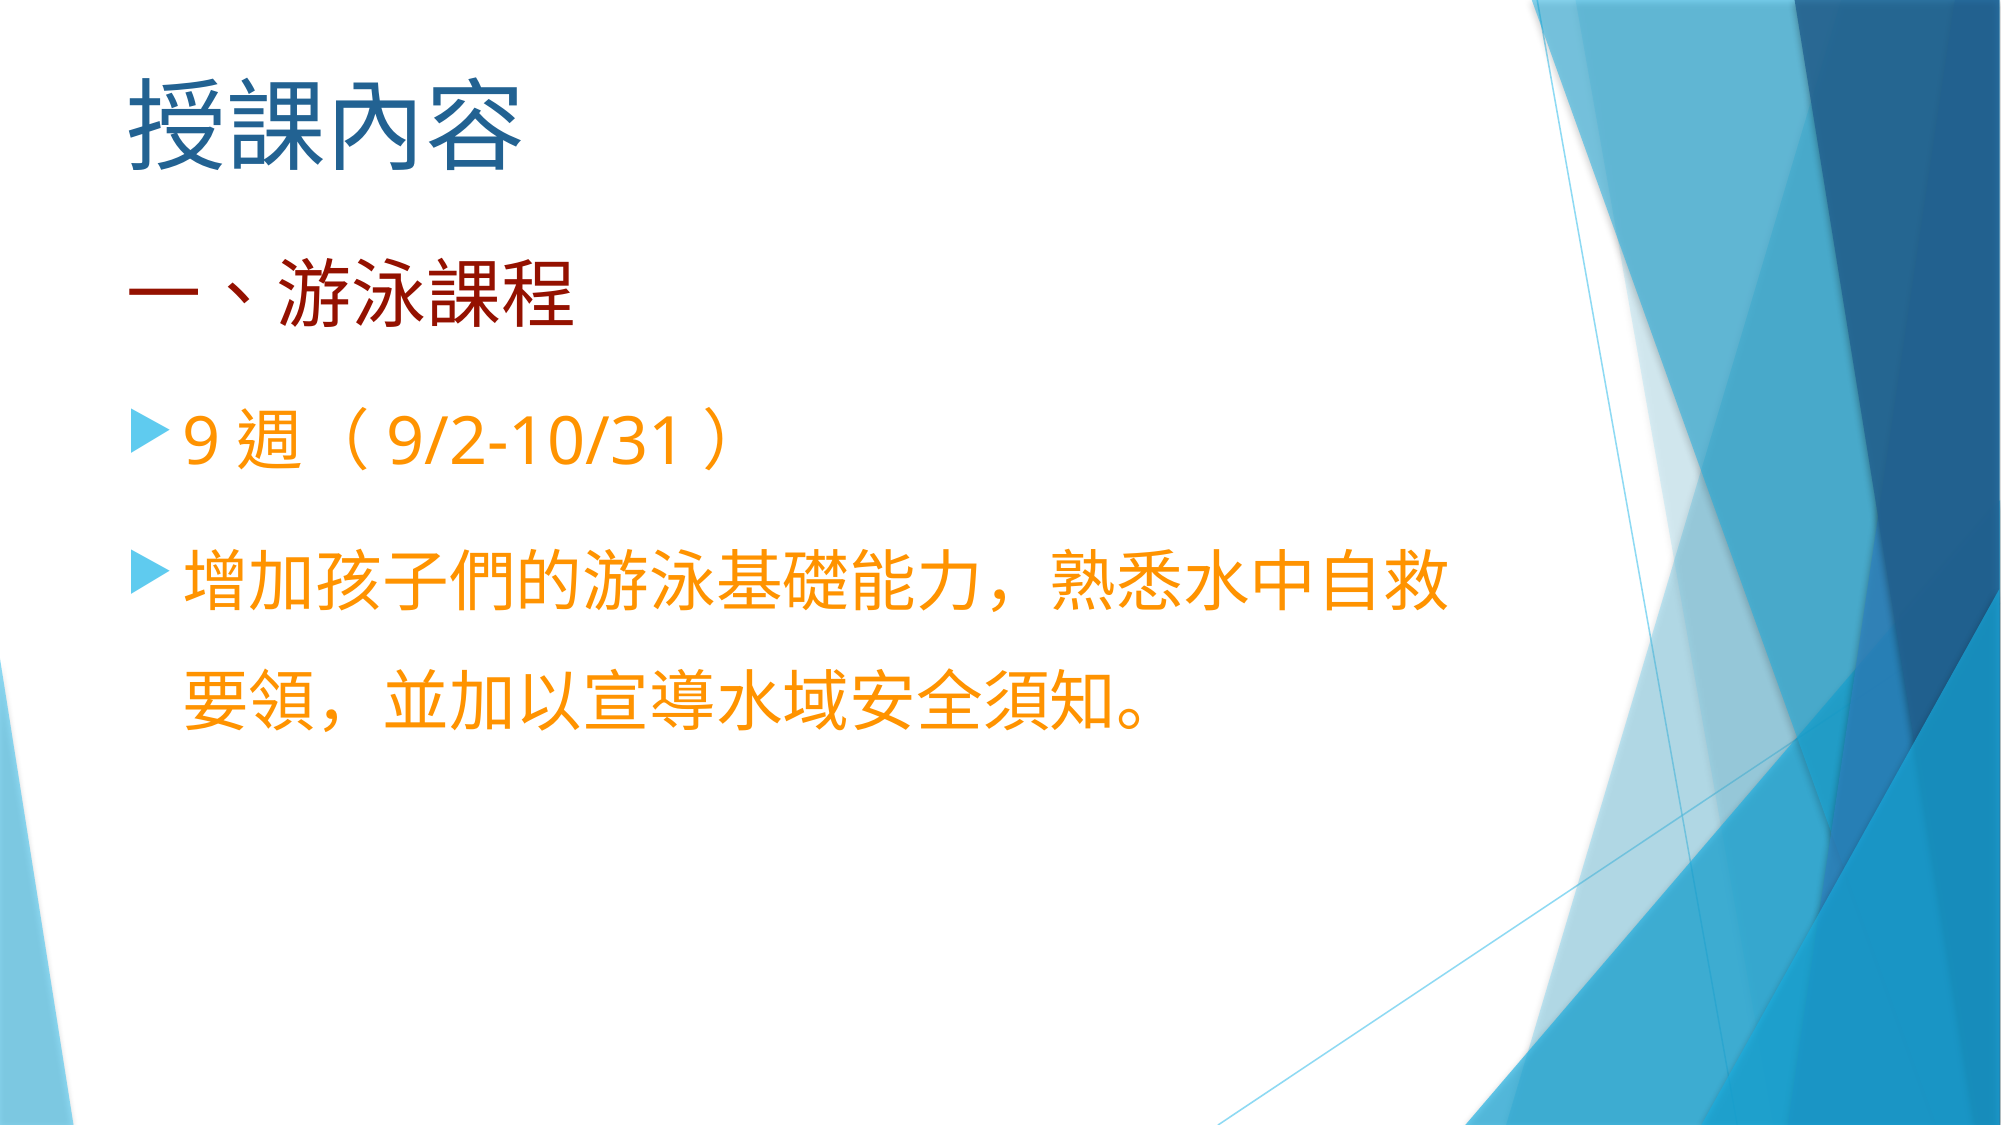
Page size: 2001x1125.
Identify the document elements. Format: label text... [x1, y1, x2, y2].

title 授課內容 [111, 55, 1522, 194]
list 一、游泳課程 9週（9/2-10/31） 增加孩子們的游泳基礎能力，熟悉水中自救要領，並加以宣導水域安全須知。 [111, 194, 1522, 992]
